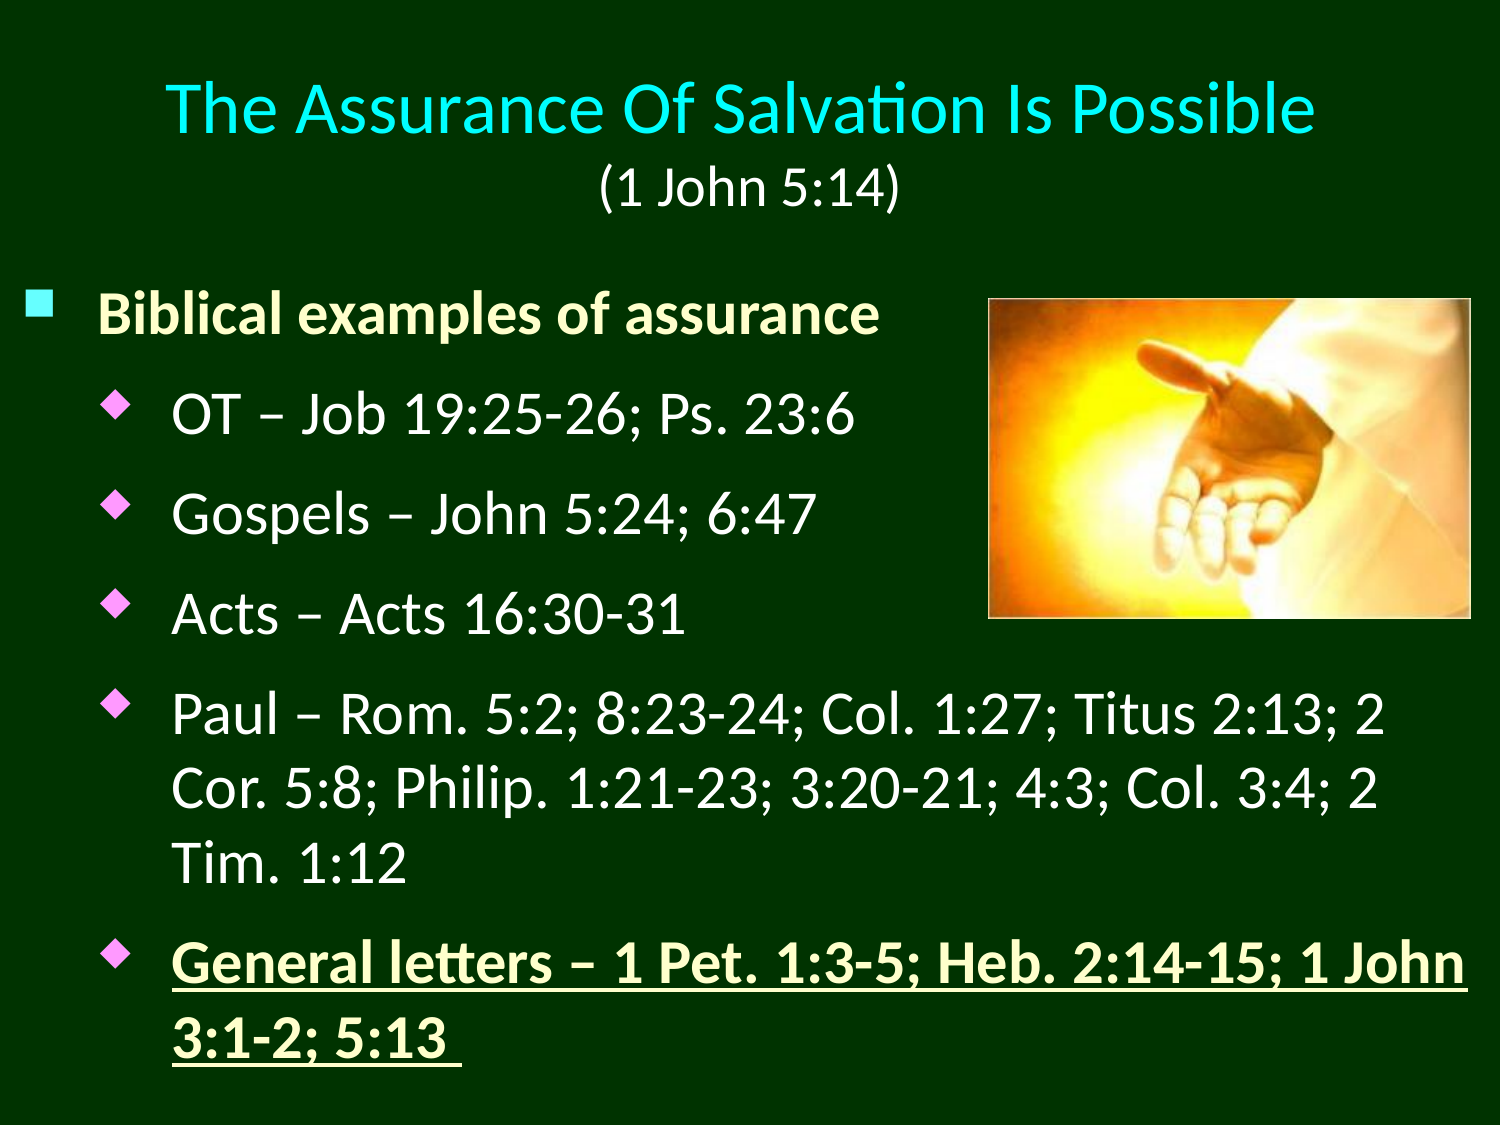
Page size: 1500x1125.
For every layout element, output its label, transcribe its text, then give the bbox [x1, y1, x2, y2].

picture [988, 298, 1471, 619]
list Biblical examples of assurance OT – Job 19:25-26; Ps. 23:6 Gospels – John 5:24; 6:47 Acts – Acts 16:30-31 Paul – Rom. 5:2; 8:23-24; Col. 1:27; Titus 2:13; 2 Cor. 5:8; Philip. 1:21-23; 3:20-21; 4:3; Col. 3:4; 2 Tim. 1:12 General letters – 1 Pet. 1:3-5; Heb. 2:14-15; 1 John 3:1-2; 5:13 [6, 264, 1494, 1088]
title The Assurance Of Salvation Is Possible (1 John 5:14) [75, 37, 1425, 249]
